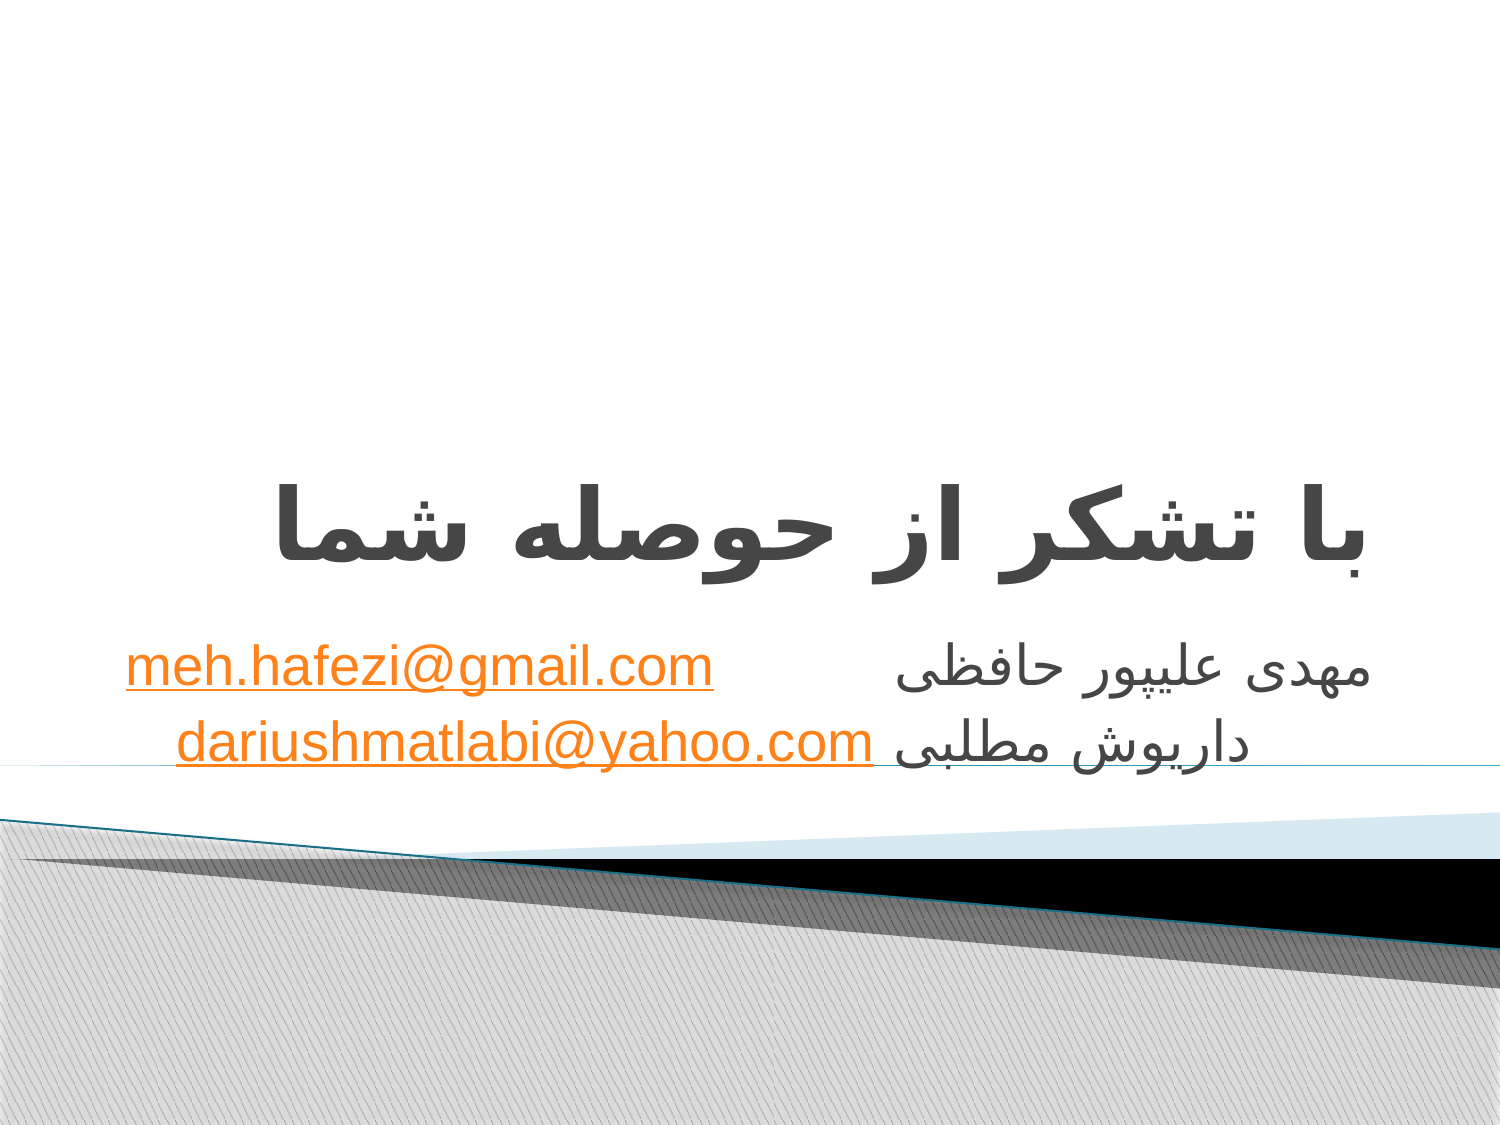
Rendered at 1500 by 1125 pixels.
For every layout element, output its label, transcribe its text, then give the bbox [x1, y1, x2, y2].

subtitle مهدی علیپور حافظی meh.hafezi@gmail.com داریوش مطلبی dariushmatlabi@yahoo.com [112, 621, 1388, 790]
title با تشکر از حوصله شما [112, 287, 1388, 588]
picture [5, 859, 1500, 989]
